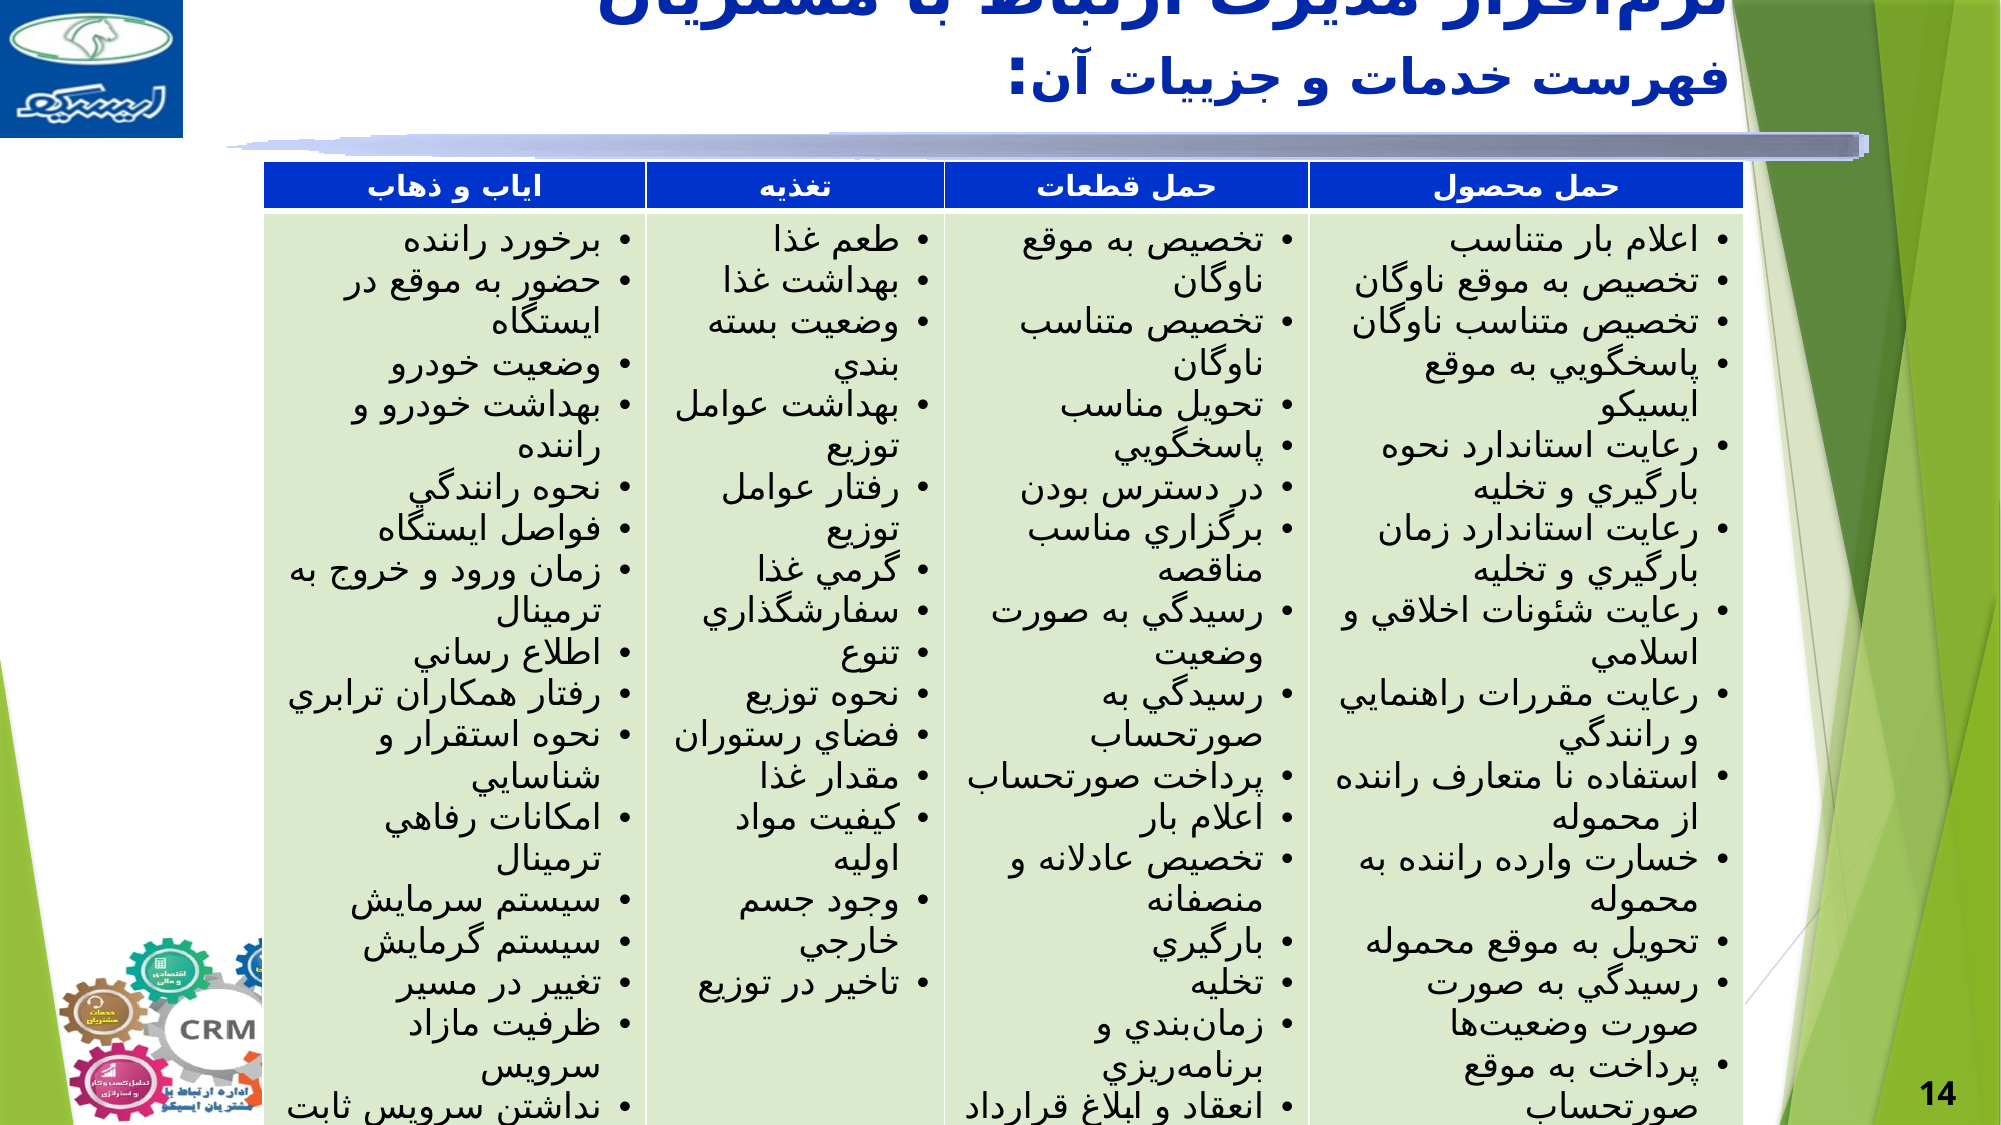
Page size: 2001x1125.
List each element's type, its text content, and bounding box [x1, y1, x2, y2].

picture [48, 935, 262, 1125]
table_cell اعلام بار متناسب تخصيص به موقع ناوگان تخصيص متناسب ناوگان پاسخگويي به موقع ايسيكو رعايت استاندارد نحوه بارگيري و تخليه رعايت استاندارد زمان بارگيري و تخليه رعايت شئونات اخلاقي و اسلامي رعايت مقررات راهنمايي و رانندگي استفاده نا متعارف راننده از محموله خسارت وارده راننده به محموله تحويل به موقع محموله رسيدگي به صورت صورت وضعيت‌ها پرداخت به موقع صورتحساب برگزاري به موقع مناقصه [1310, 214, 1743, 1125]
title نرم‌افزار مديرت ارتباط با مشتريان - فهرست خدمات و جزييات آن: [323, 0, 1747, 115]
slide_number 14 [1875, 1065, 2000, 1125]
picture [0, 0, 183, 138]
table_header تغذيه [647, 162, 944, 208]
table_header حمل محصول [1310, 162, 1743, 208]
table_cell طعم غذا بهداشت غذا وضعيت بسته بندي بهداشت عوامل توزيع رفتار عوامل توزيع گرمي غذا سفارشگذاري تنوع نحوه توزيع فضاي رستوران مقدار غذا كيفيت مواد اوليه وجود جسم خارجي تاخير در توزيع [647, 214, 944, 1125]
table_header اياب و ذهاب [264, 162, 645, 208]
table_header حمل قطعات [945, 162, 1308, 208]
table_cell تخصيص به موقع ناوگان تخصيص متناسب ناوگان تحويل مناسب پاسخگويي در دسترس بودن برگزاري مناسب مناقصه رسيدگي به صورت وضعيت رسيدگي به صورتحساب پرداخت صورتحساب اعلام بار تخصيص عادلانه و منصفانه بارگيري تخليه زمان‌بندي و برنامه‌ريزي انعقاد و ابلاغ قرارداد آناليز قيمت [945, 214, 1308, 1125]
table_cell برخورد راننده حضور به موقع در ايستگاه وضعيت خودرو بهداشت خودرو و راننده نحوه رانندگي فواصل ايستگاه زمان ورود و خروج به ترمينال اطلاع رساني رفتار همكاران ترابري نحوه استقرار و شناسايي امكانات رفاهي ترمينال سيستم سرمايش سيستم گرمايش تغيير در مسير ظرفيت مازاد سرويس نداشتن سرويس ثابت سماك مسافر سماك راننده سماك ناظر [264, 214, 645, 1125]
